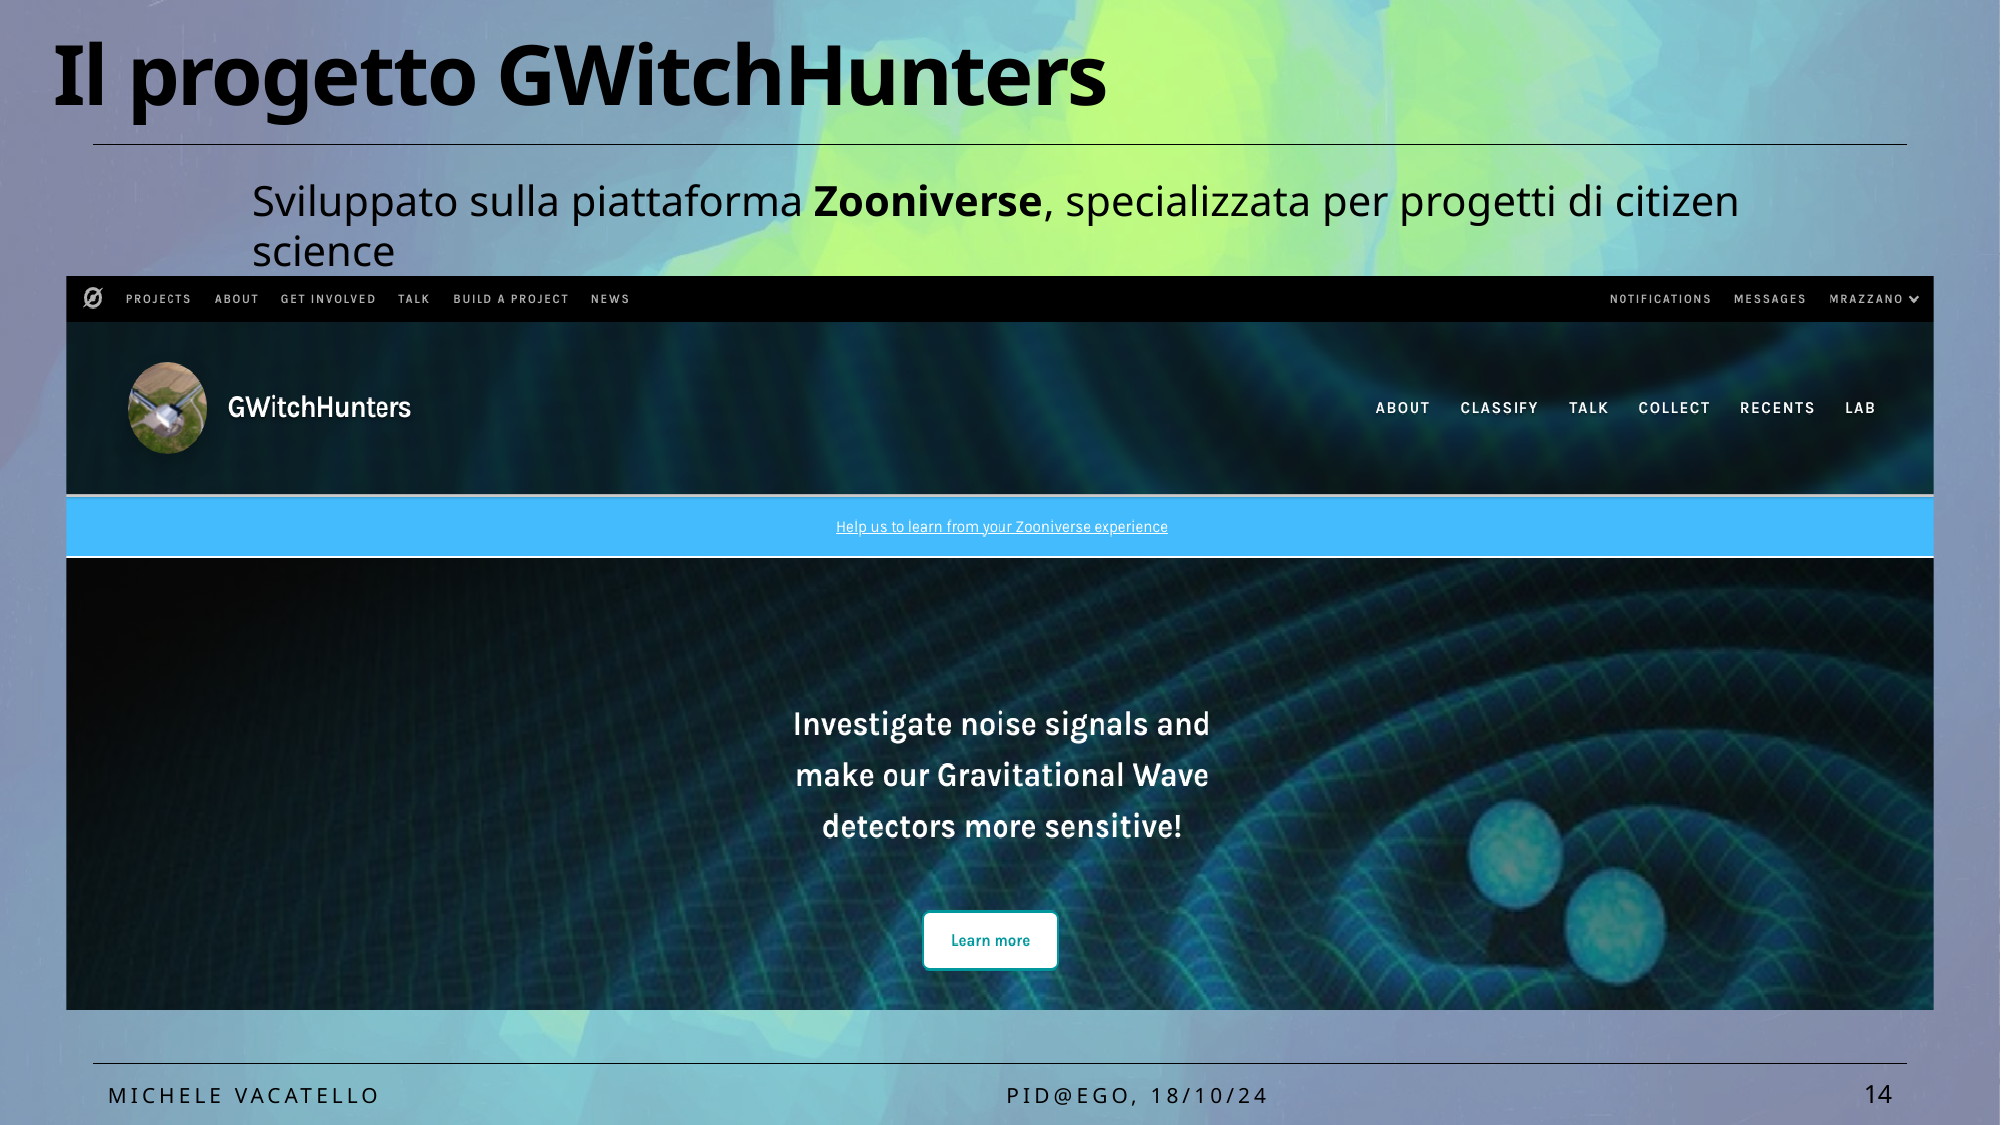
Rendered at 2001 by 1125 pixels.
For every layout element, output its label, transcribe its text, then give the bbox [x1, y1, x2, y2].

slide_number 13 [1792, 1065, 1908, 1125]
text_box Sviluppato sulla piattaforma Zooniverse, specializzata per progetti di citizen science [237, 167, 1850, 276]
picture [66, 276, 1934, 1010]
title Il progetto GWitchHunters [38, 0, 1962, 168]
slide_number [773, 1065, 1281, 1125]
footer Michele Vacatello [92, 1065, 768, 1125]
